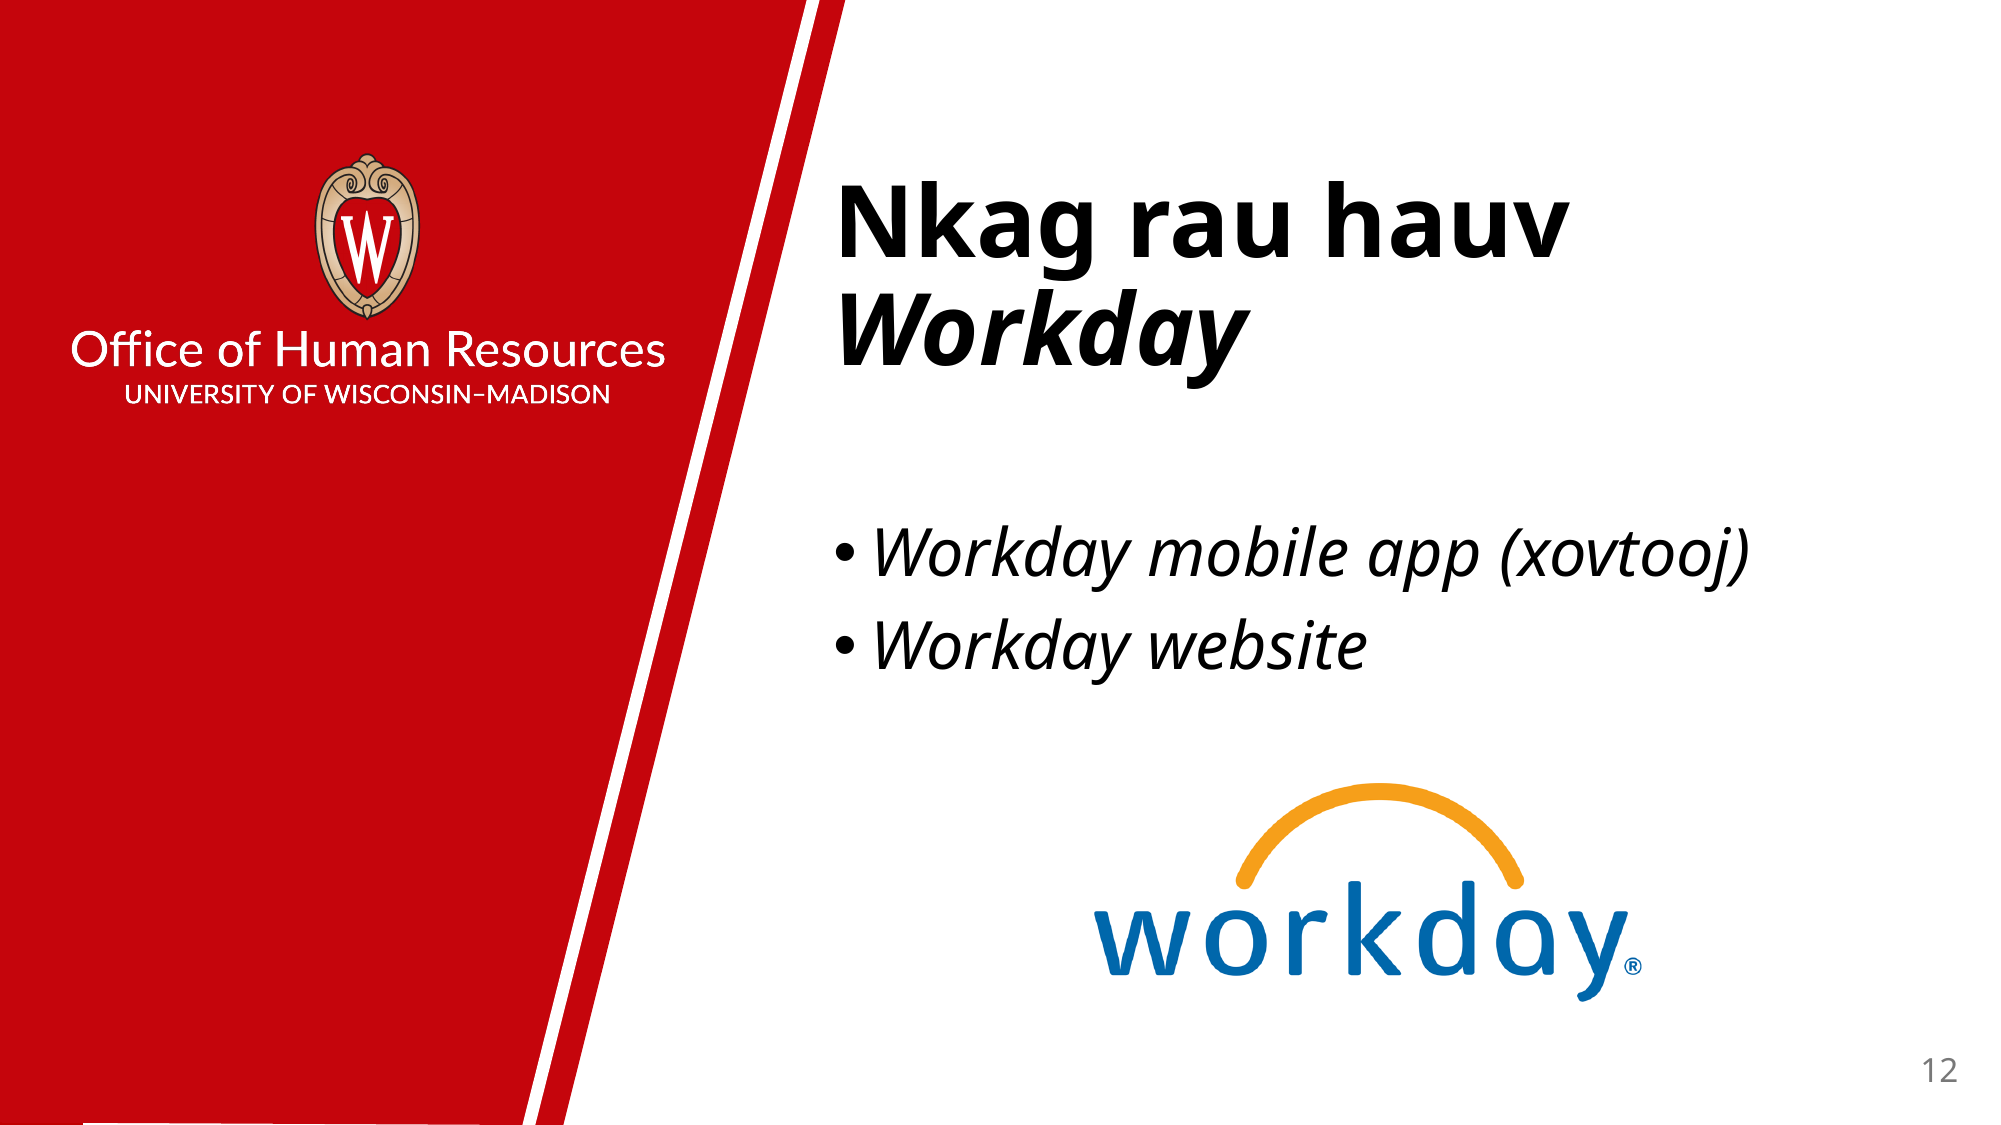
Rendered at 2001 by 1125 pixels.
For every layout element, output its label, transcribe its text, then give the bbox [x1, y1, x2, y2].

slide_number 12 [1523, 1041, 1974, 1102]
picture [58, 153, 678, 404]
title Nkag rau hauv Workday [818, 132, 2000, 395]
picture [1078, 767, 1657, 1017]
list Workday mobile app (xovtooj) Workday website [818, 511, 1863, 775]
